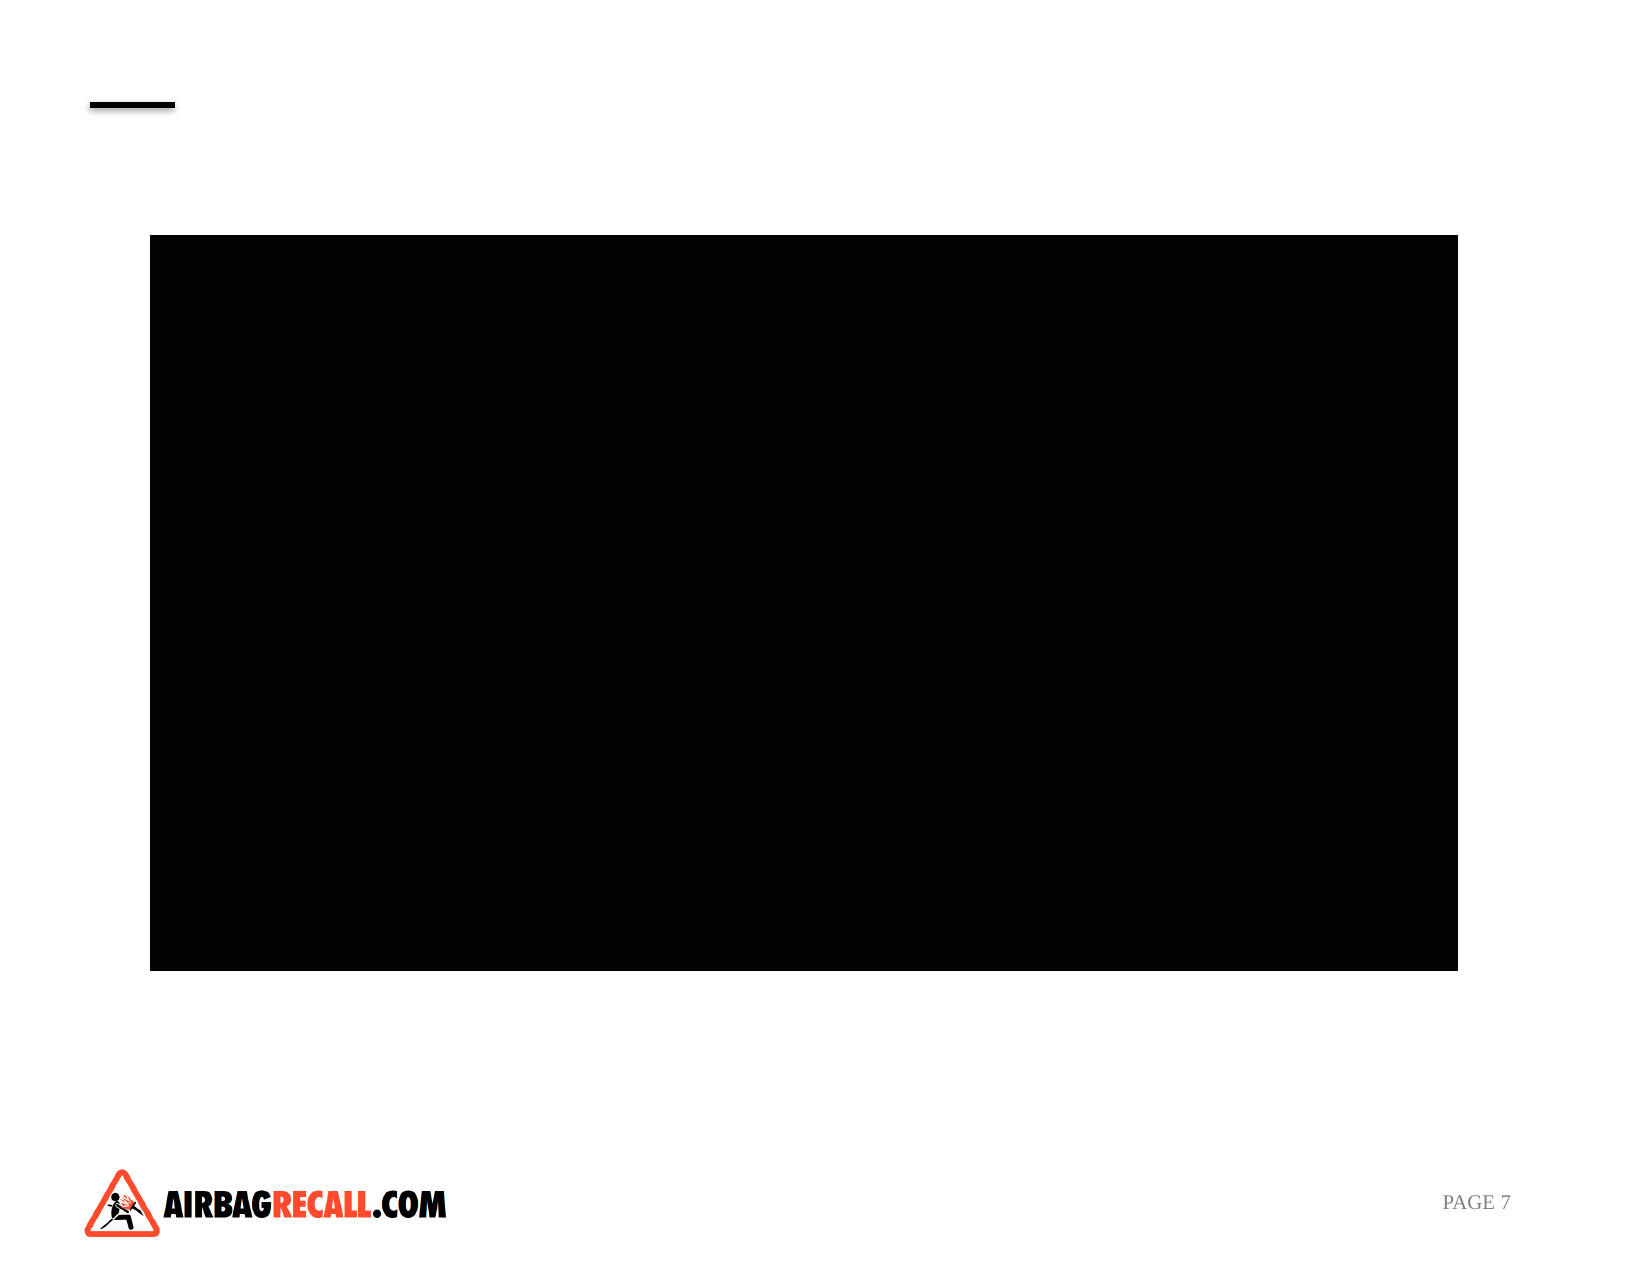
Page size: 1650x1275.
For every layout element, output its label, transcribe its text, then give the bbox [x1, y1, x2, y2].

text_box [148, 234, 1459, 972]
picture [72, 1147, 459, 1255]
slide_number PAGE 6 [1442, 1167, 1573, 1235]
